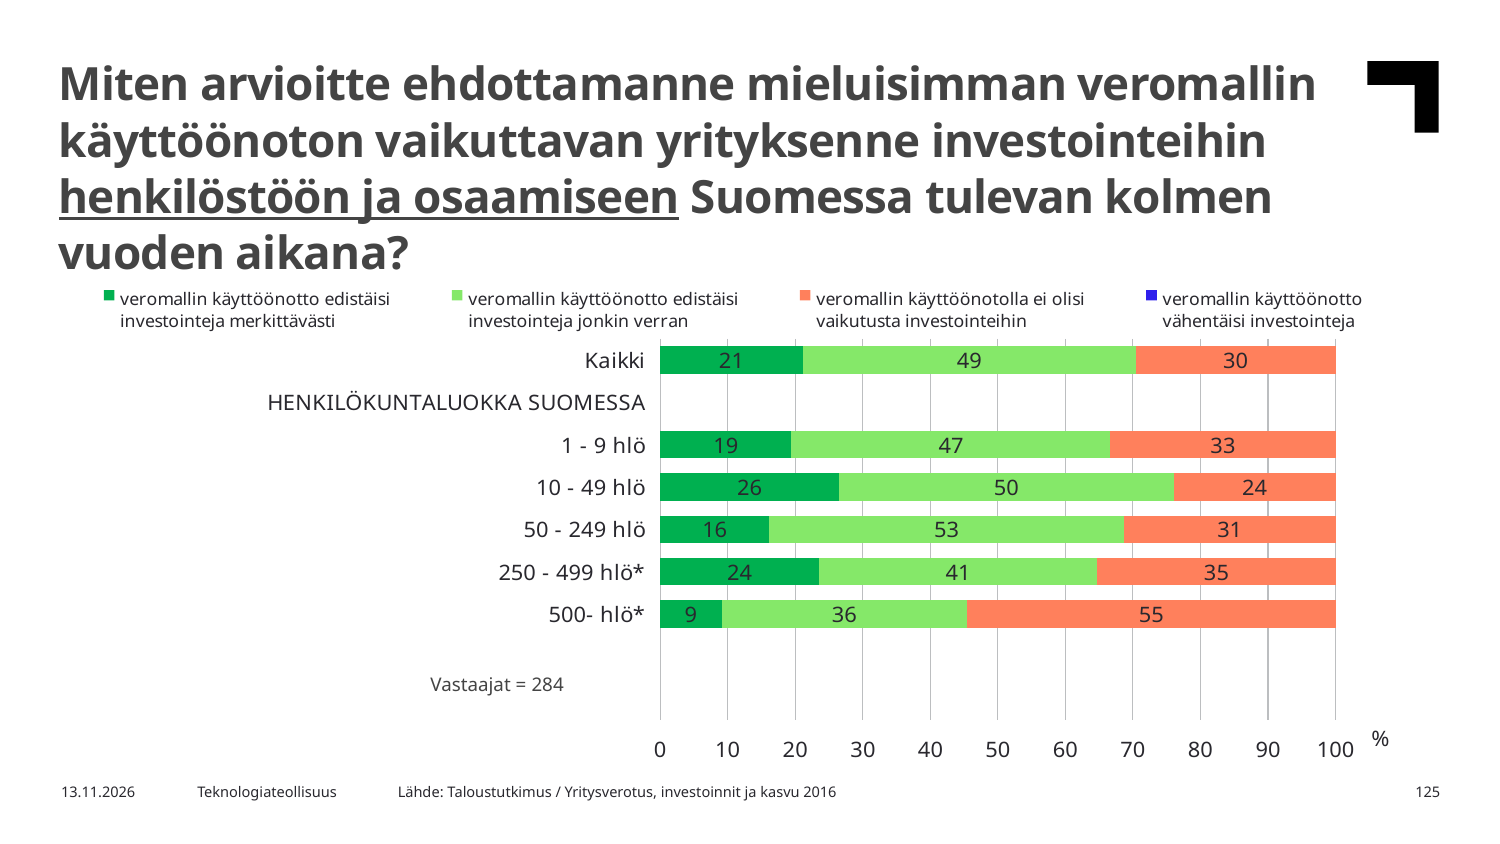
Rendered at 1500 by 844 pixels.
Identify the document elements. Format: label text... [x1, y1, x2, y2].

list Lähde: Taloustutkimus / Yritysverotus, investoinnit ja kasvu 2016 [382, 775, 987, 812]
list Miten arvioitte ehdottamanne mieluisimman veromallin käyttöönoton vaikuttavan yrityksenne investointeihin henkilöstöön ja osaamiseen Suomessa tulevan kolmen vuoden aikana? [41, 46, 1353, 153]
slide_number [46, 775, 182, 803]
footer Teknologiateollisuus [182, 775, 382, 803]
slide_number 125 [1313, 775, 1456, 803]
chart [52, 279, 1430, 764]
